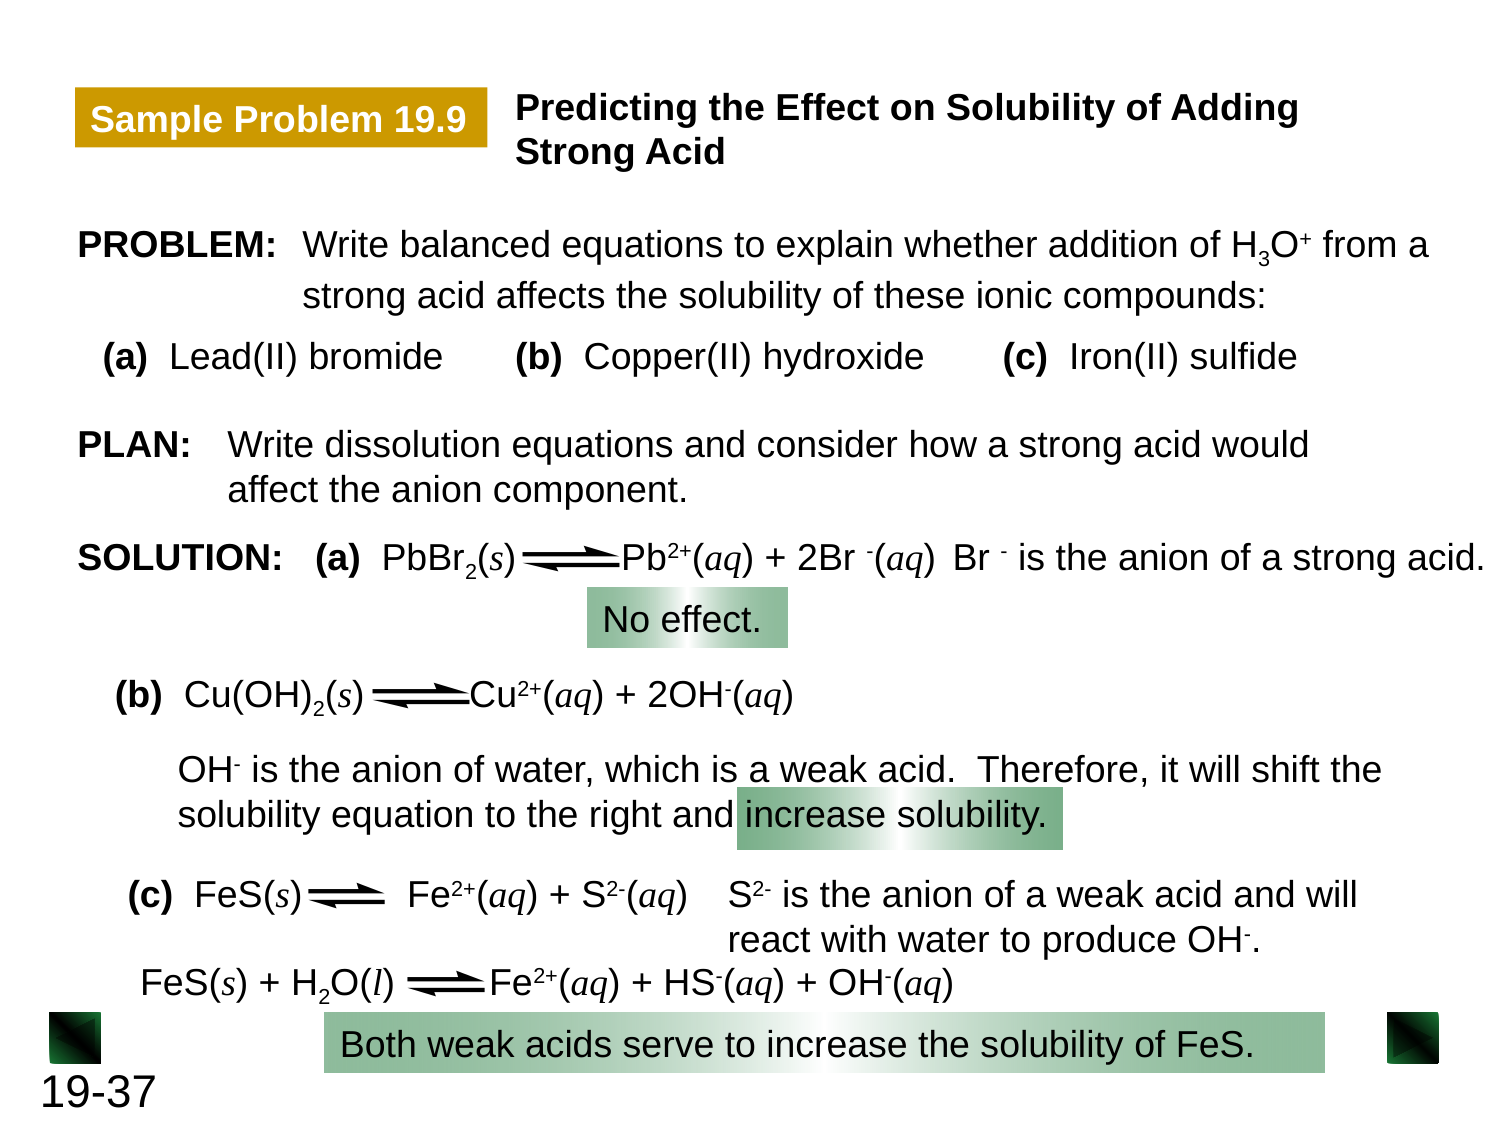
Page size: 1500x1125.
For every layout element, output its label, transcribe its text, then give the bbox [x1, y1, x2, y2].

text_box Both weak acids serve to increase the solubility of FeS. [324, 1012, 1325, 1073]
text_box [62, 524, 976, 586]
text_box Predicting the Effect on Solubility of Adding Strong Acid [500, 74, 1350, 180]
text_box (c) Iron(II) sulfide [987, 327, 1350, 385]
text_box No effect. [587, 594, 788, 648]
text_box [112, 862, 726, 923]
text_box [62, 412, 1426, 518]
text_box (b) Copper(II) hydroxide [499, 327, 963, 385]
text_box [62, 212, 1463, 318]
text_box Br - is the anion of a strong acid. [978, 524, 1500, 585]
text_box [124, 949, 1001, 1011]
text_box (a) Lead(II) bromide [87, 327, 488, 385]
text_box S2- is the anion of a weak acid and will react with water to produce OH-. [712, 862, 1400, 968]
text_box Sample Problem 19.9 [75, 87, 488, 148]
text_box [162, 737, 1413, 851]
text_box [99, 662, 876, 723]
